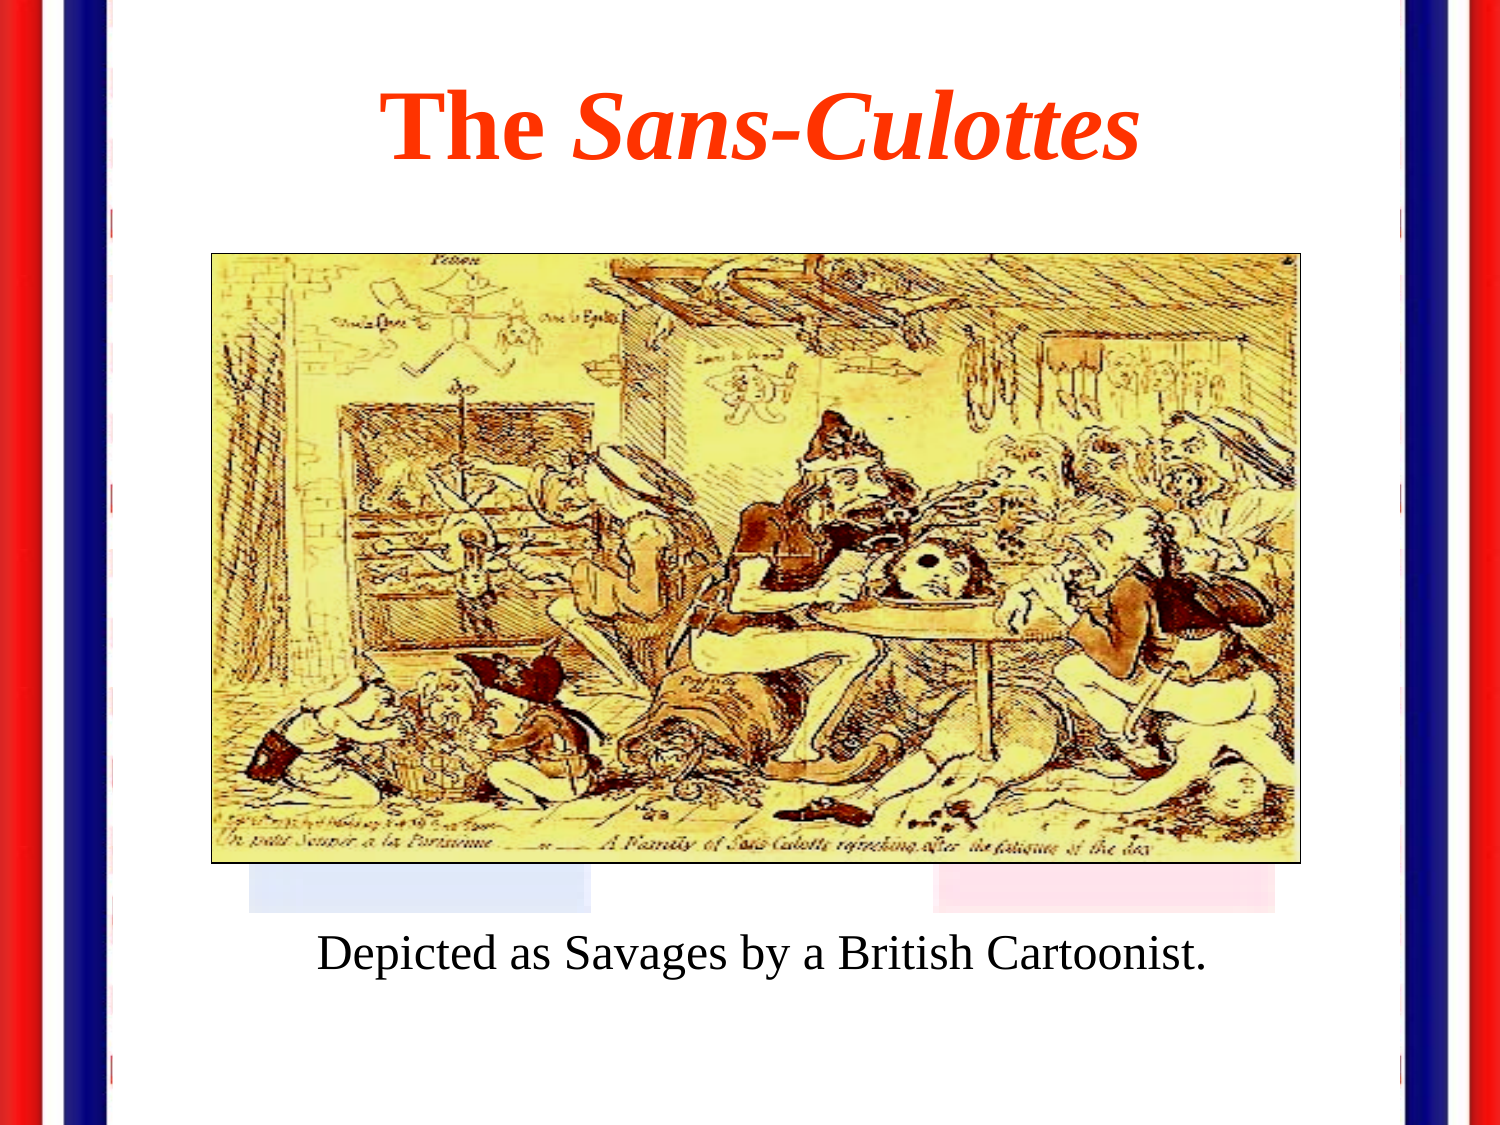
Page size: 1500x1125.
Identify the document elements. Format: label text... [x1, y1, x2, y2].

picture [0, 0, 113, 1125]
text_box Depicted as Savages by a British Cartoonist. [162, 912, 1363, 988]
picture [212, 254, 1300, 863]
picture [1400, 0, 1500, 1125]
text_box The Sans-Culottes [287, 52, 1235, 187]
